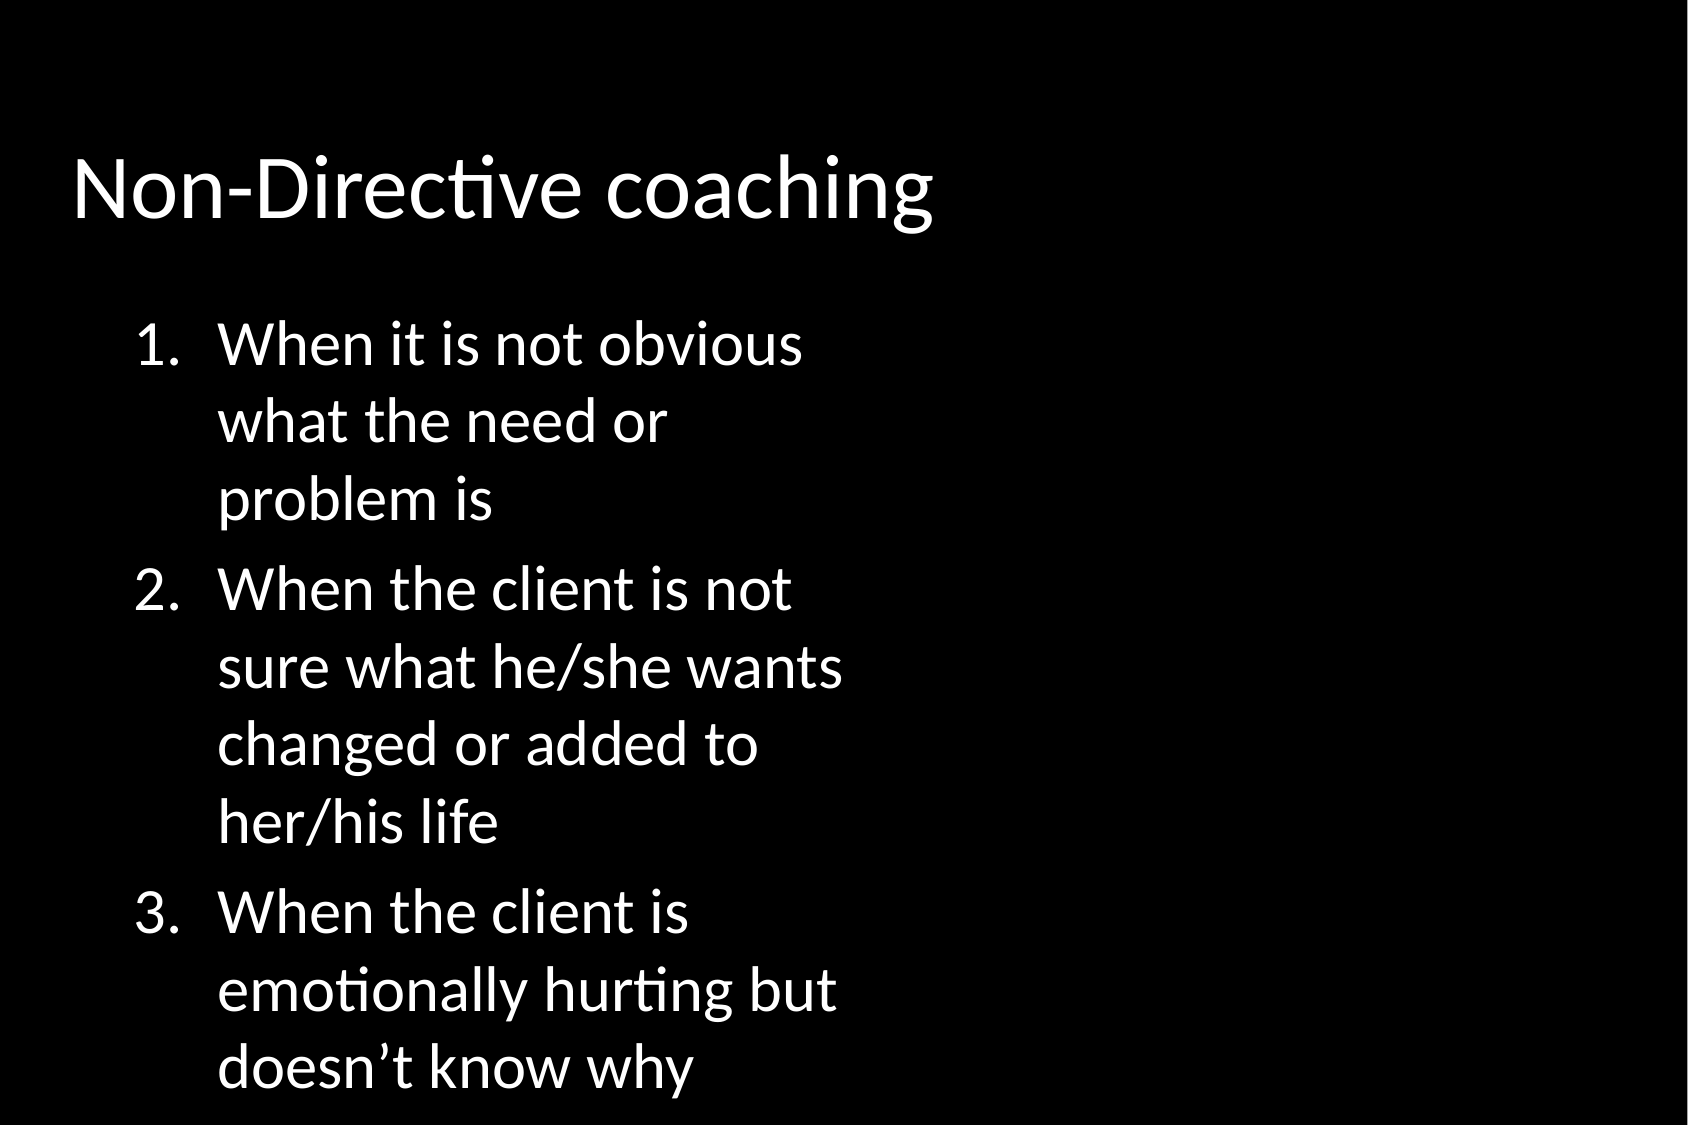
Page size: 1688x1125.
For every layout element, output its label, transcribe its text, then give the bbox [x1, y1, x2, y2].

list When it is not obvious what the need or problem is When the client is not sure what he/she wants changed or added to her/his life When the client is emotionally hurting but doesn’t know why [118, 293, 887, 632]
title Non-Directive coaching [55, 70, 1604, 294]
